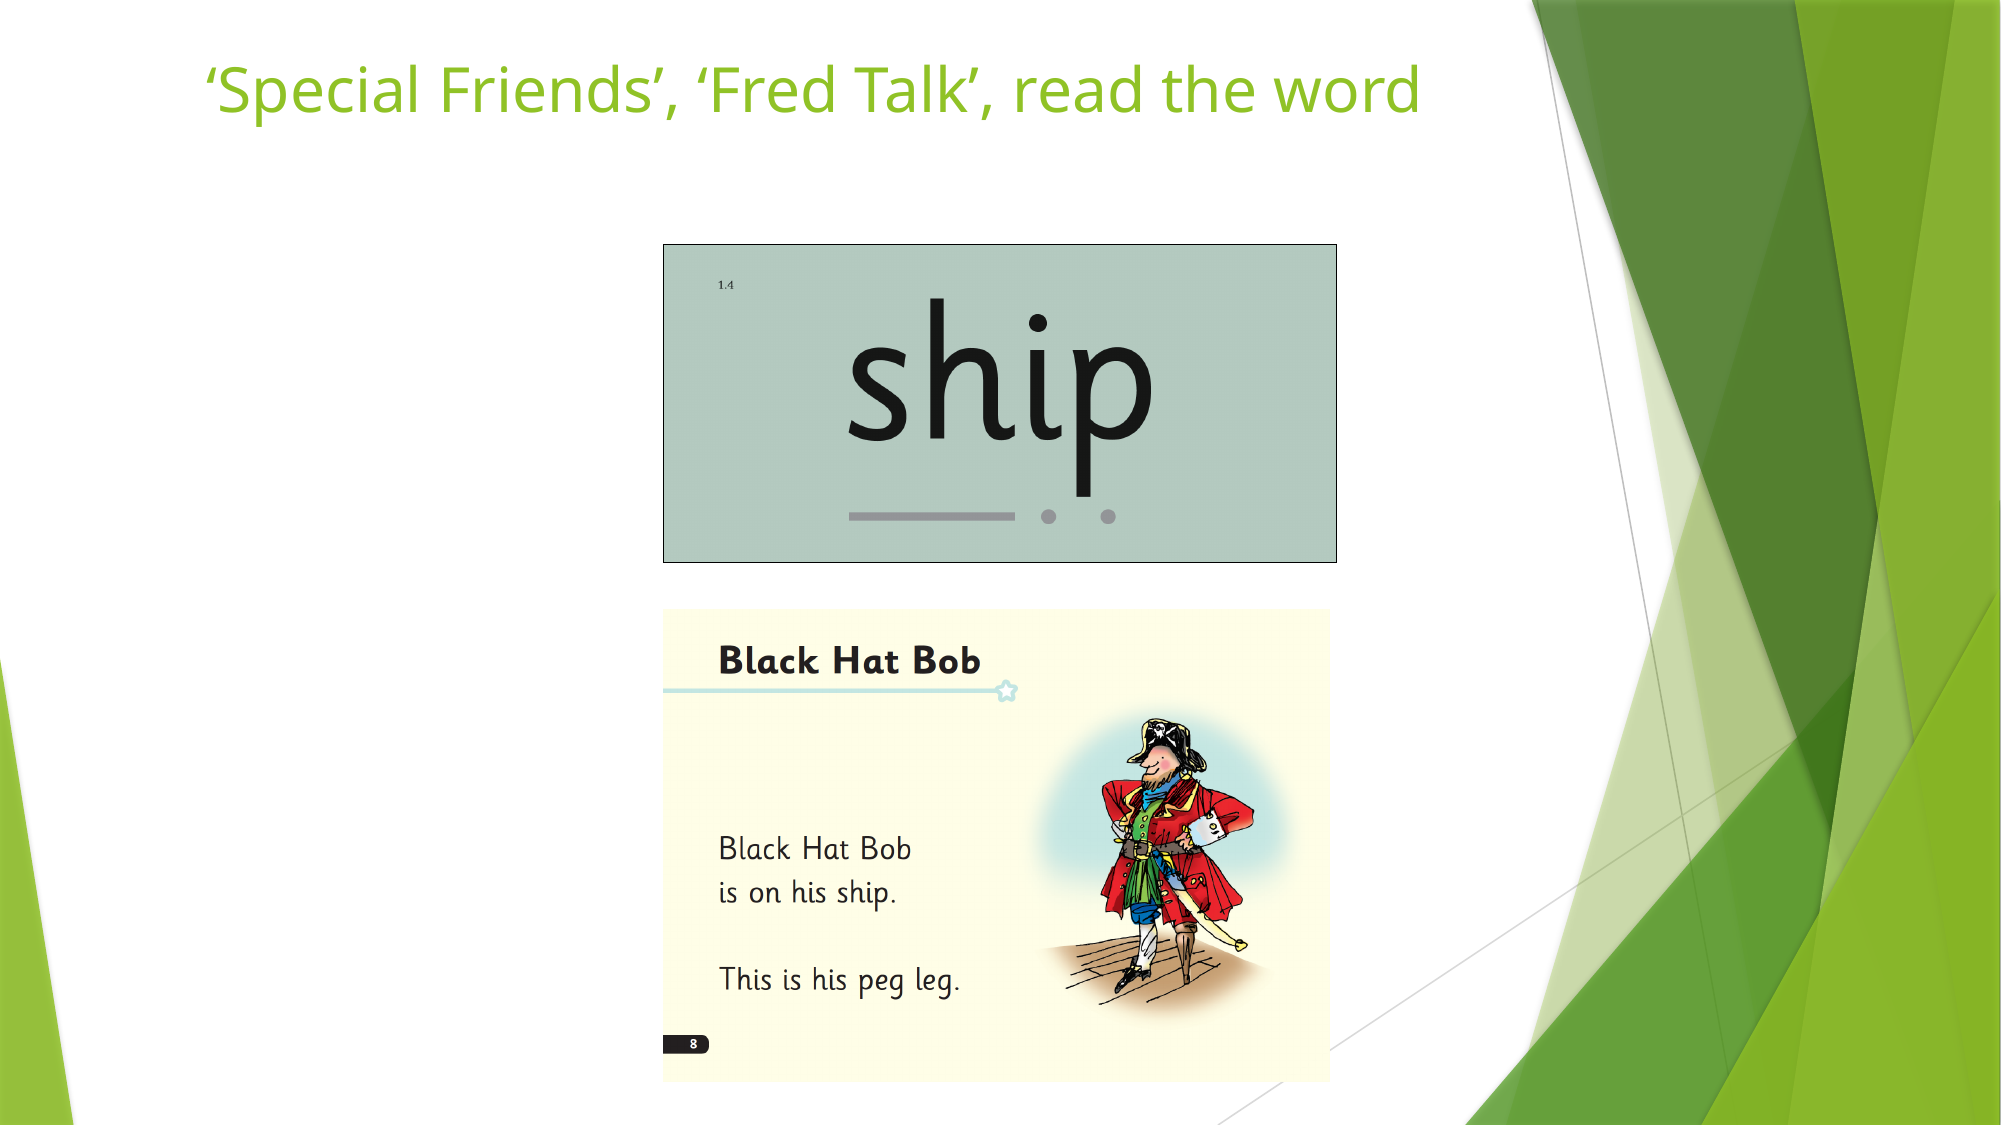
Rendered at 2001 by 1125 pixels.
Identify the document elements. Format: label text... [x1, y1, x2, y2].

picture [663, 608, 1330, 1082]
title ‘Special Friends’, ‘Fred Talk’, read the word [191, 42, 1660, 185]
picture [663, 243, 1337, 563]
